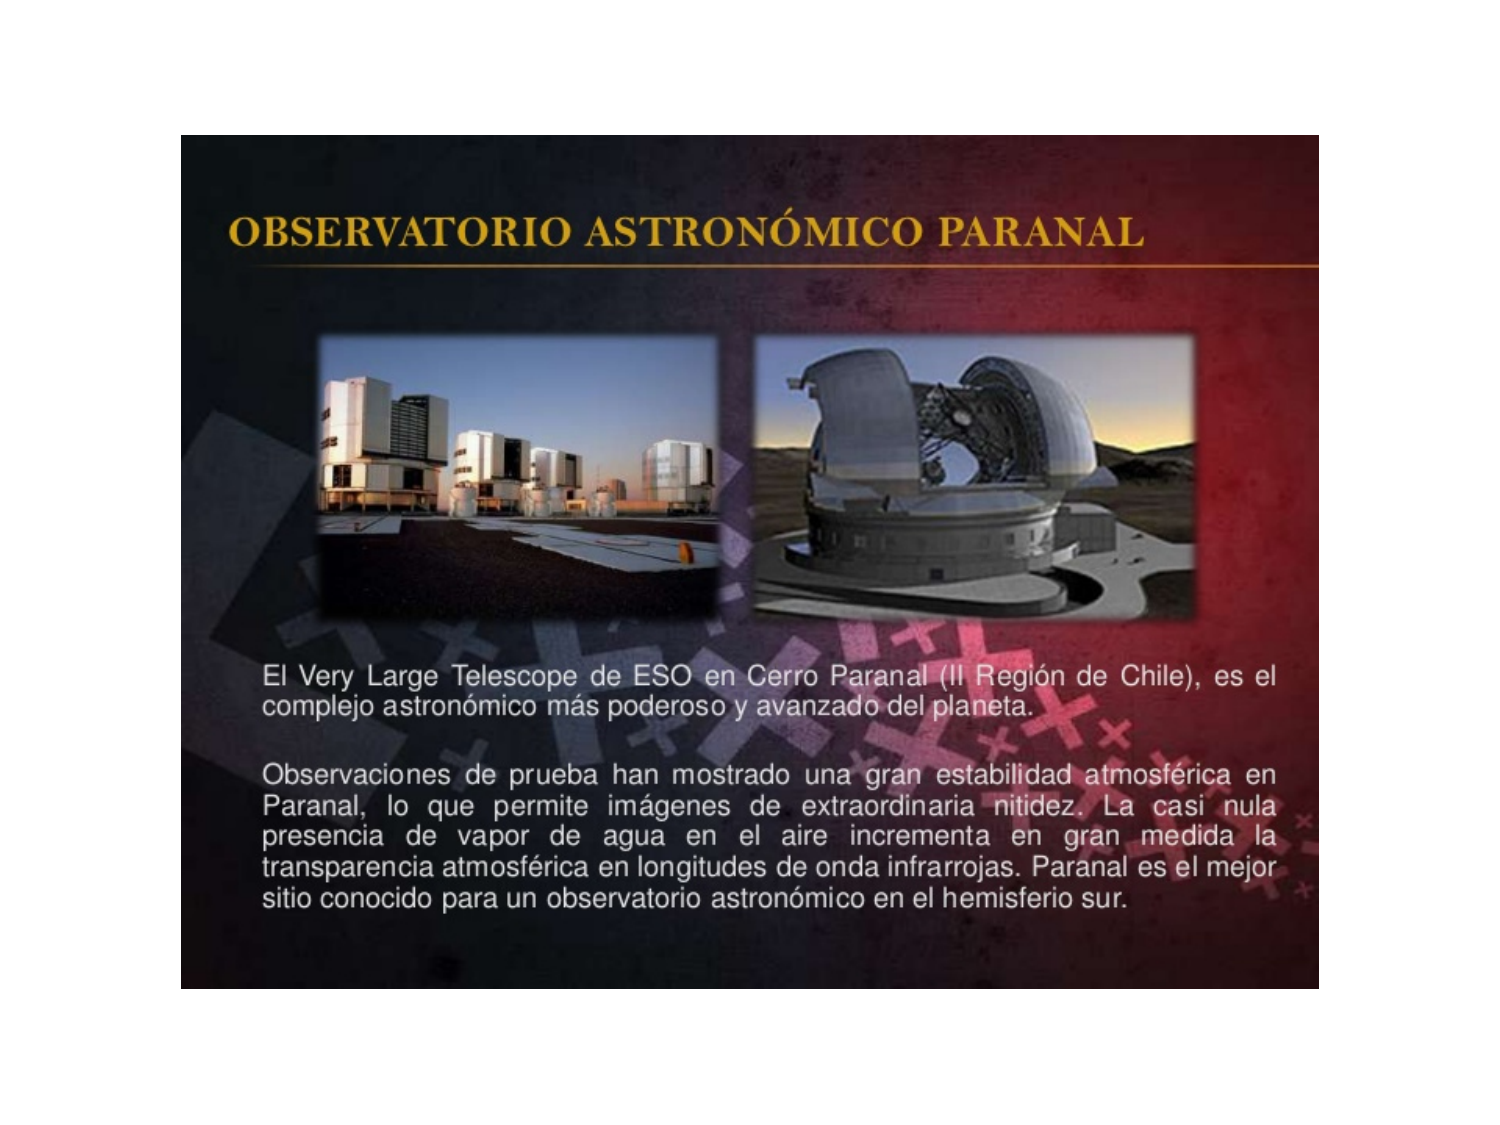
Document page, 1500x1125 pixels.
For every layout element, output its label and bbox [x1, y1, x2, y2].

picture [180, 135, 1319, 990]
